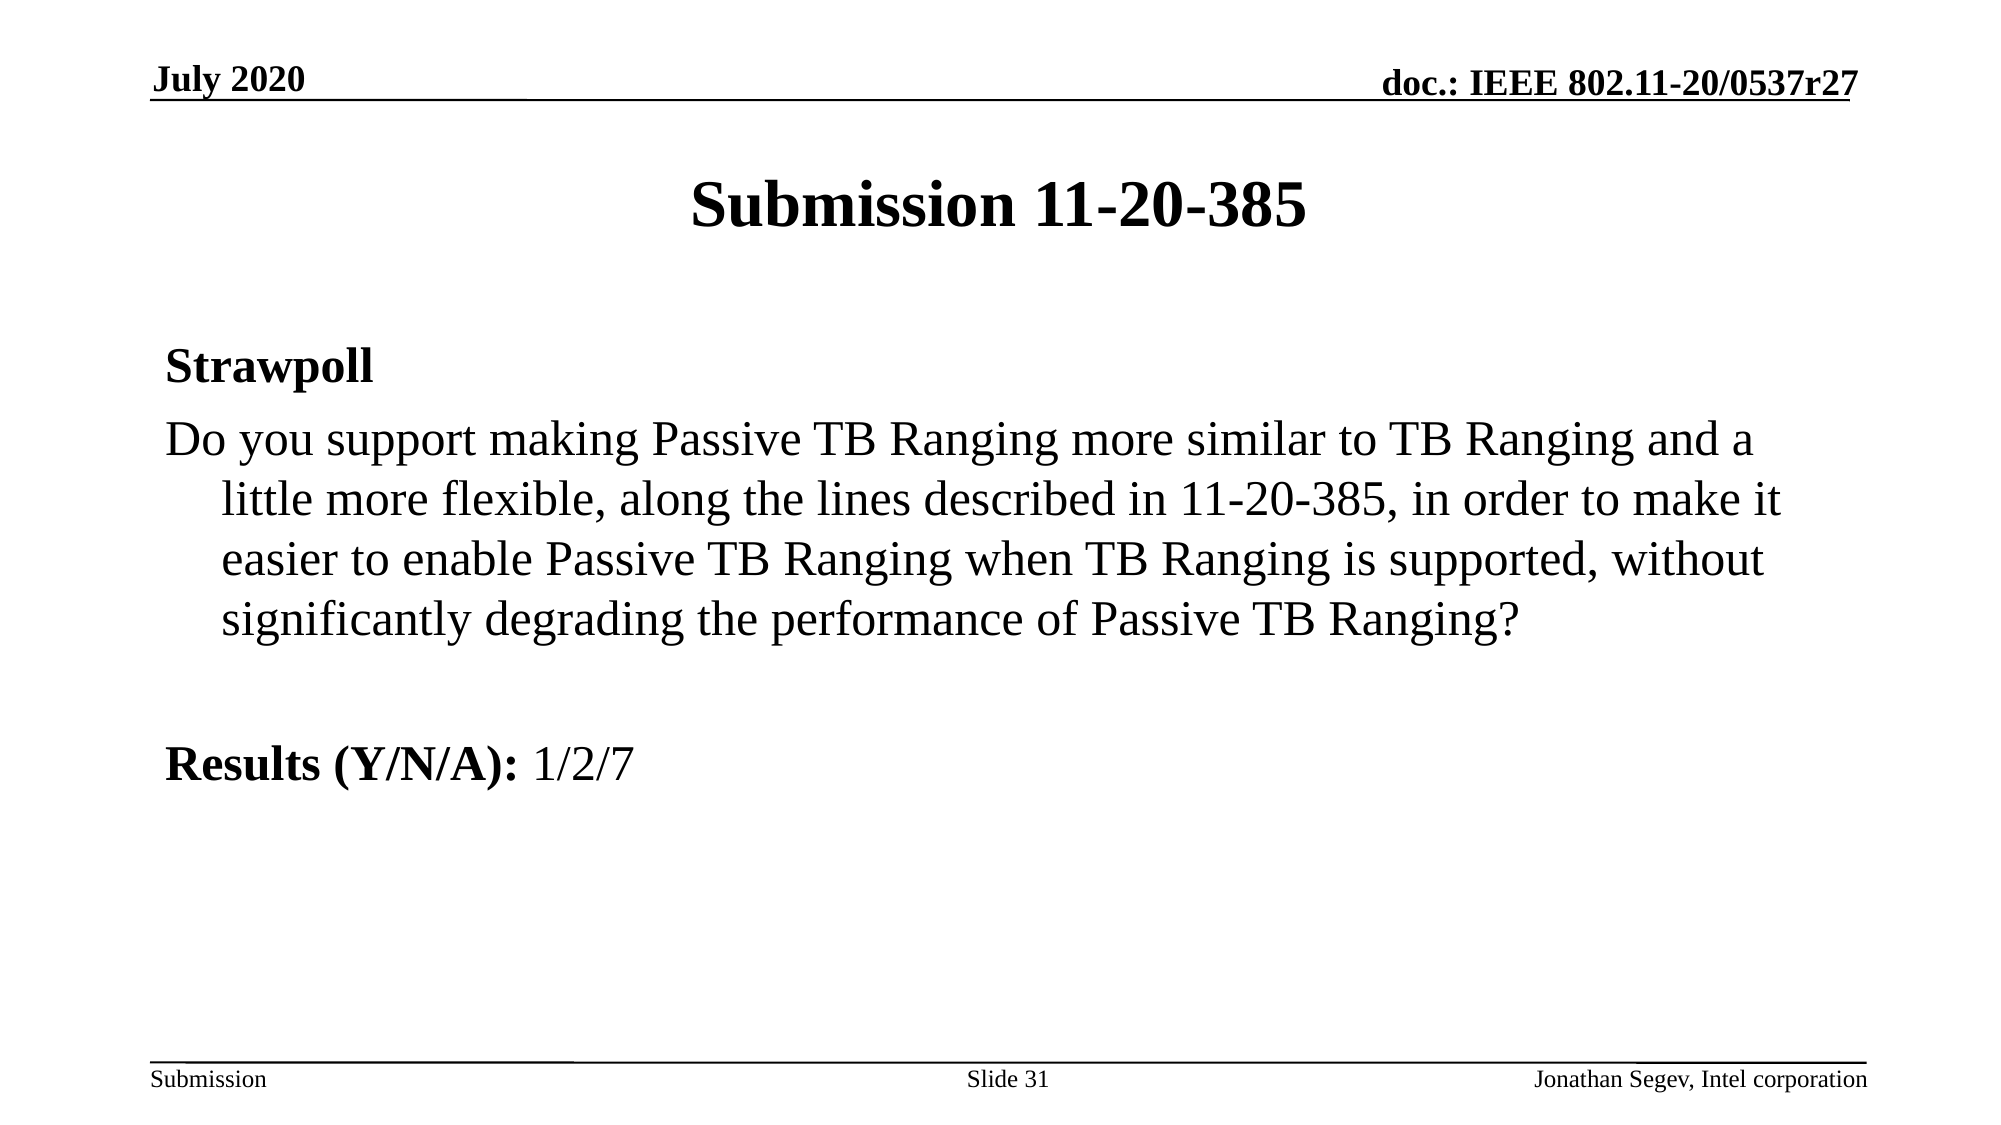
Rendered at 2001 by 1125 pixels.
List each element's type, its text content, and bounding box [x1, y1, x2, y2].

title Submission 11-20-385 [149, 112, 1850, 288]
slide_number Slide 31 [950, 1061, 1067, 1123]
footer Jonathan Segev, Intel corporation [1171, 1061, 1869, 1093]
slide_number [152, 54, 563, 100]
list Strawpoll Do you support making Passive TB Ranging more similar to TB Ranging and a little more flexible, along the lines described in 11-20-385, in order to make it easier to enable Passive TB Ranging when TB Ranging is supported, without significantly degrading the performance of Passive TB Ranging? Results (Y/N/A): 1/2/7 [149, 324, 1850, 1000]
